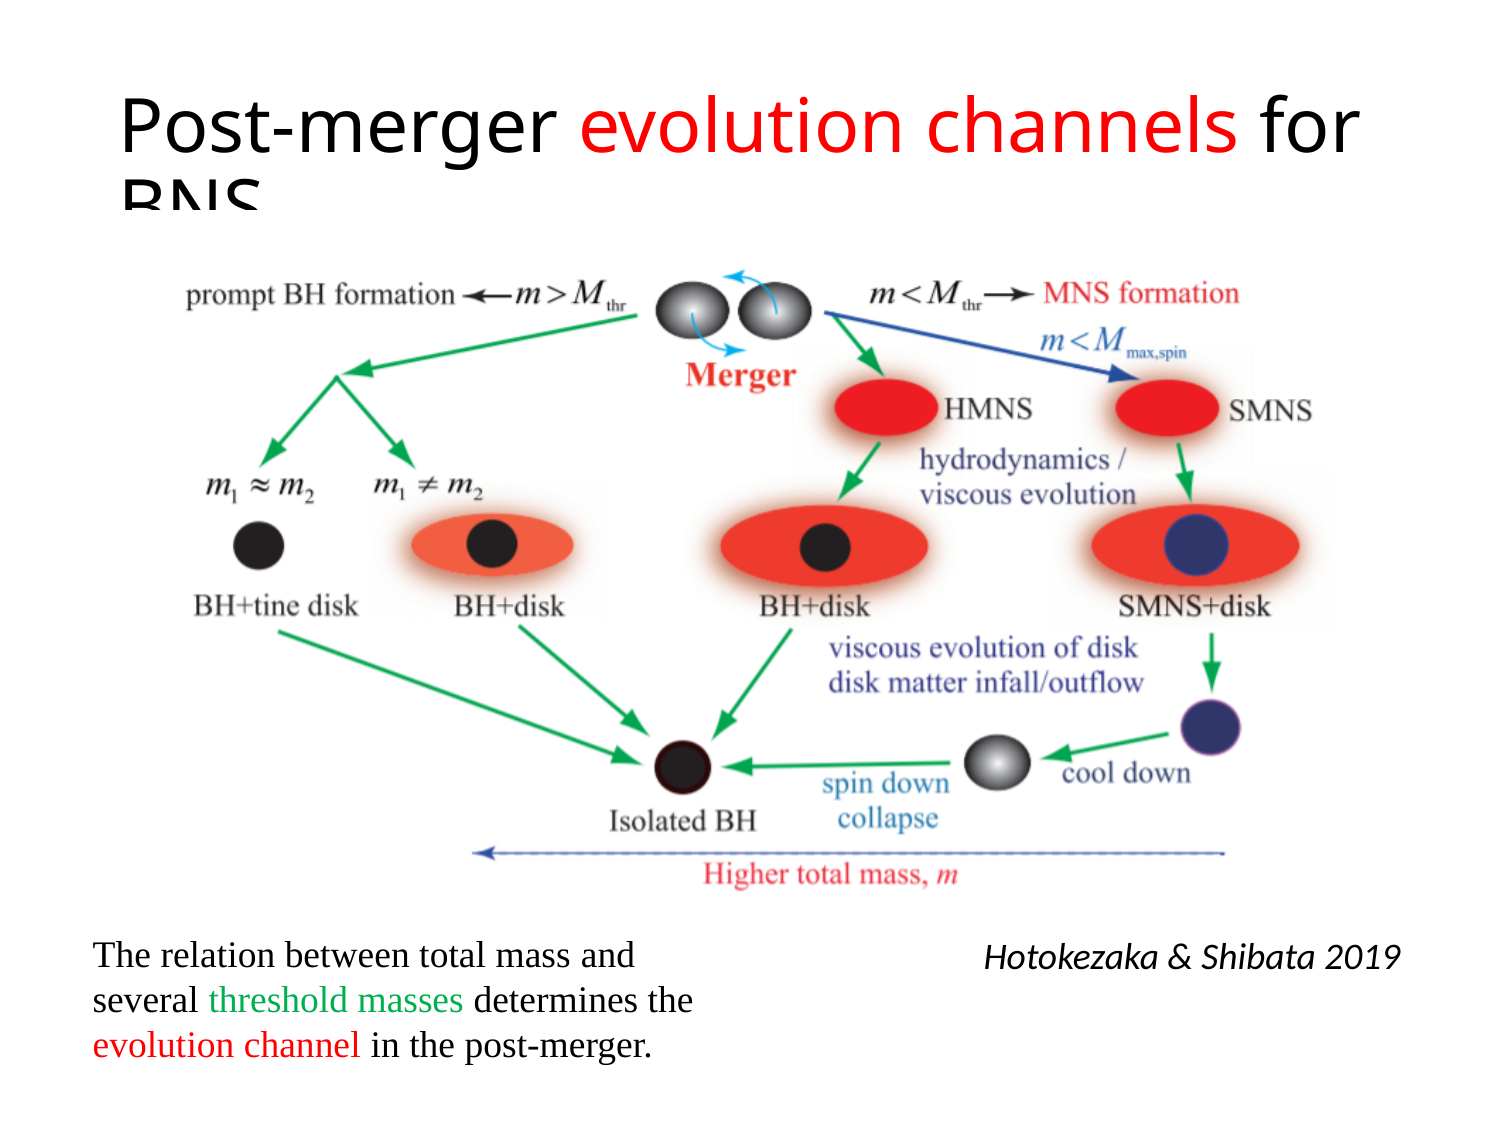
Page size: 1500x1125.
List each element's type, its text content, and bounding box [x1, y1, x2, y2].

text_box The relation between total mass and several threshold masses determines the evolution channel in the post-merger. [77, 924, 750, 1073]
picture [0, 210, 1462, 924]
text_box Hotokezaka & Shibata 2019 [968, 924, 1440, 984]
title Post-merger evolution channels for BNS [103, 59, 1397, 210]
